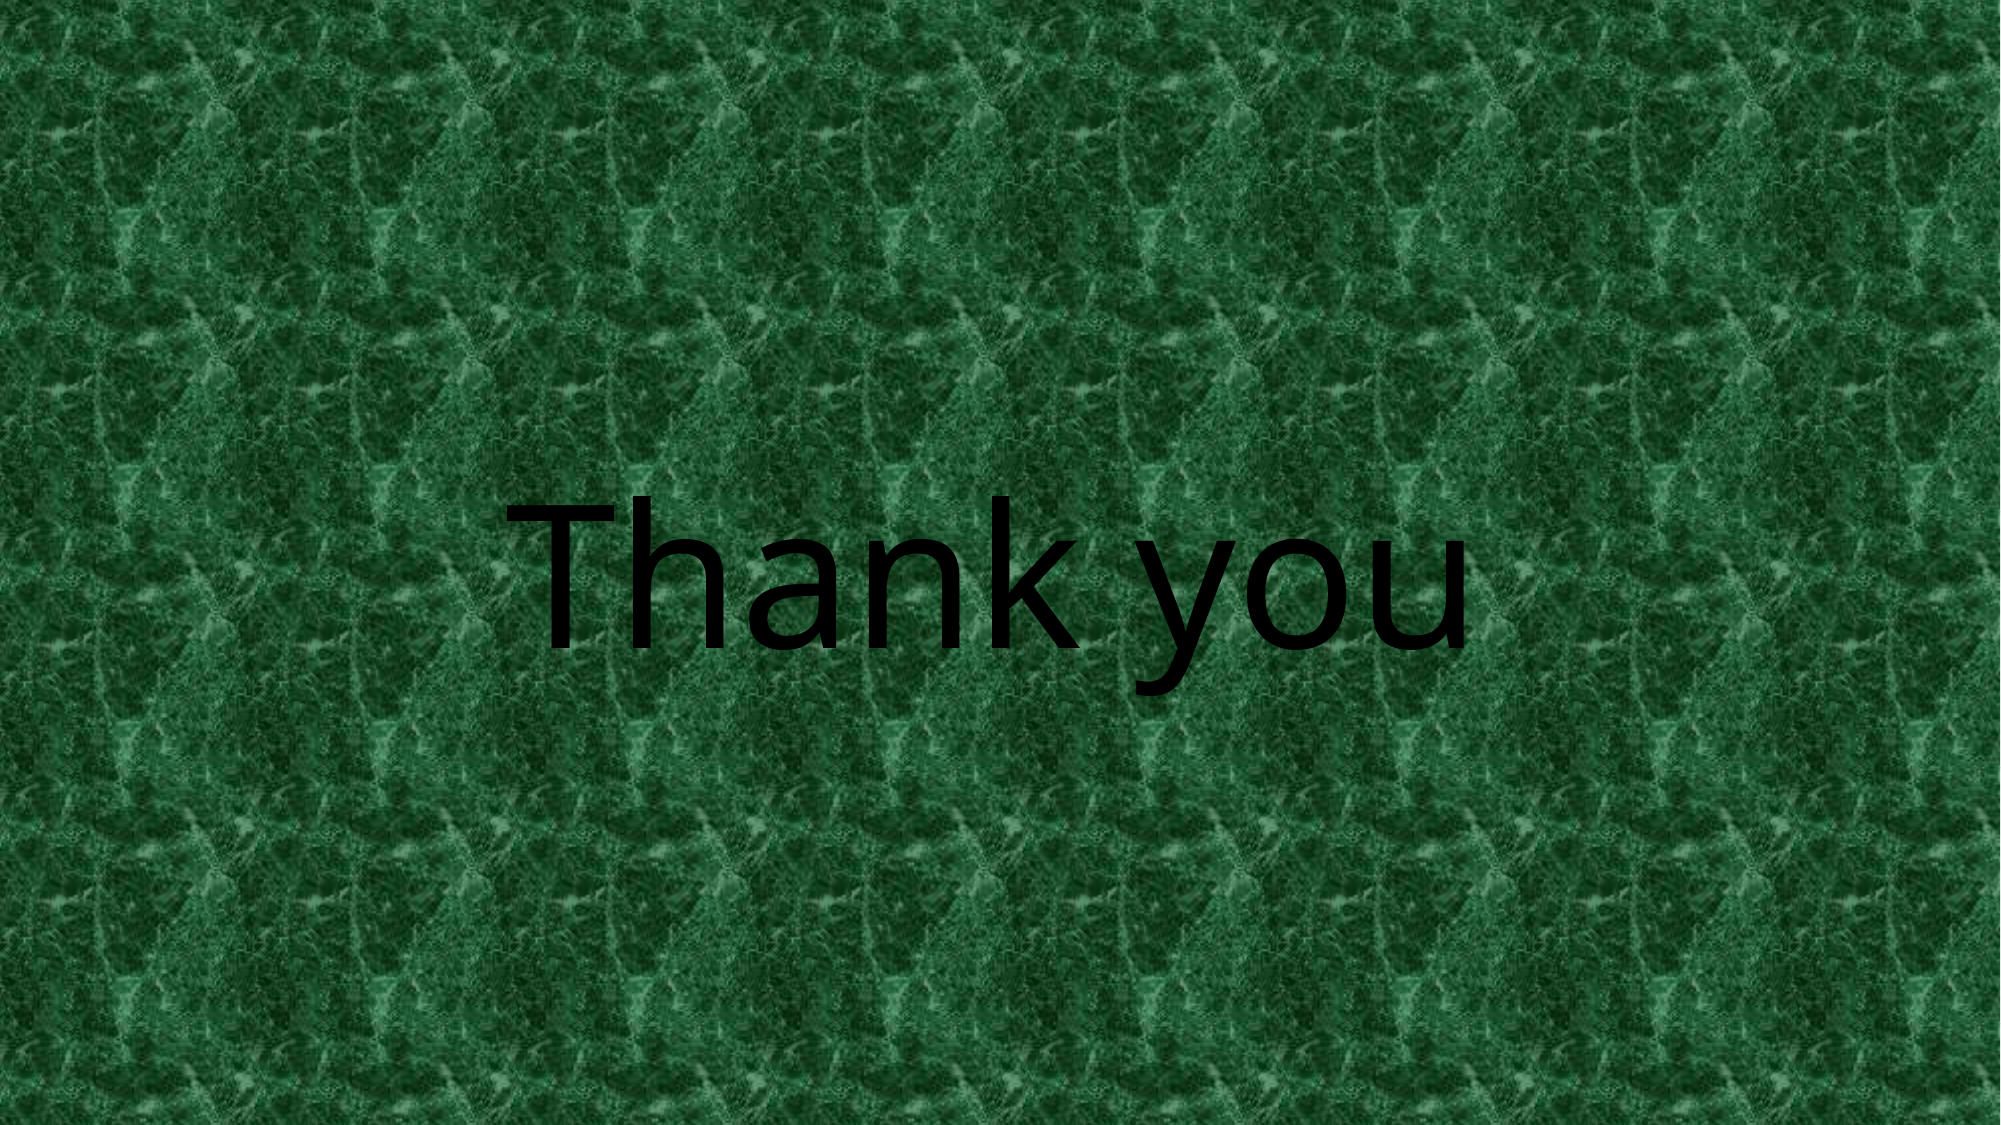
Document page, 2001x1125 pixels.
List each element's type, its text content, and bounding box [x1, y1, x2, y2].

title Thank you [130, 474, 1856, 693]
picture [0, 0, 2001, 1125]
